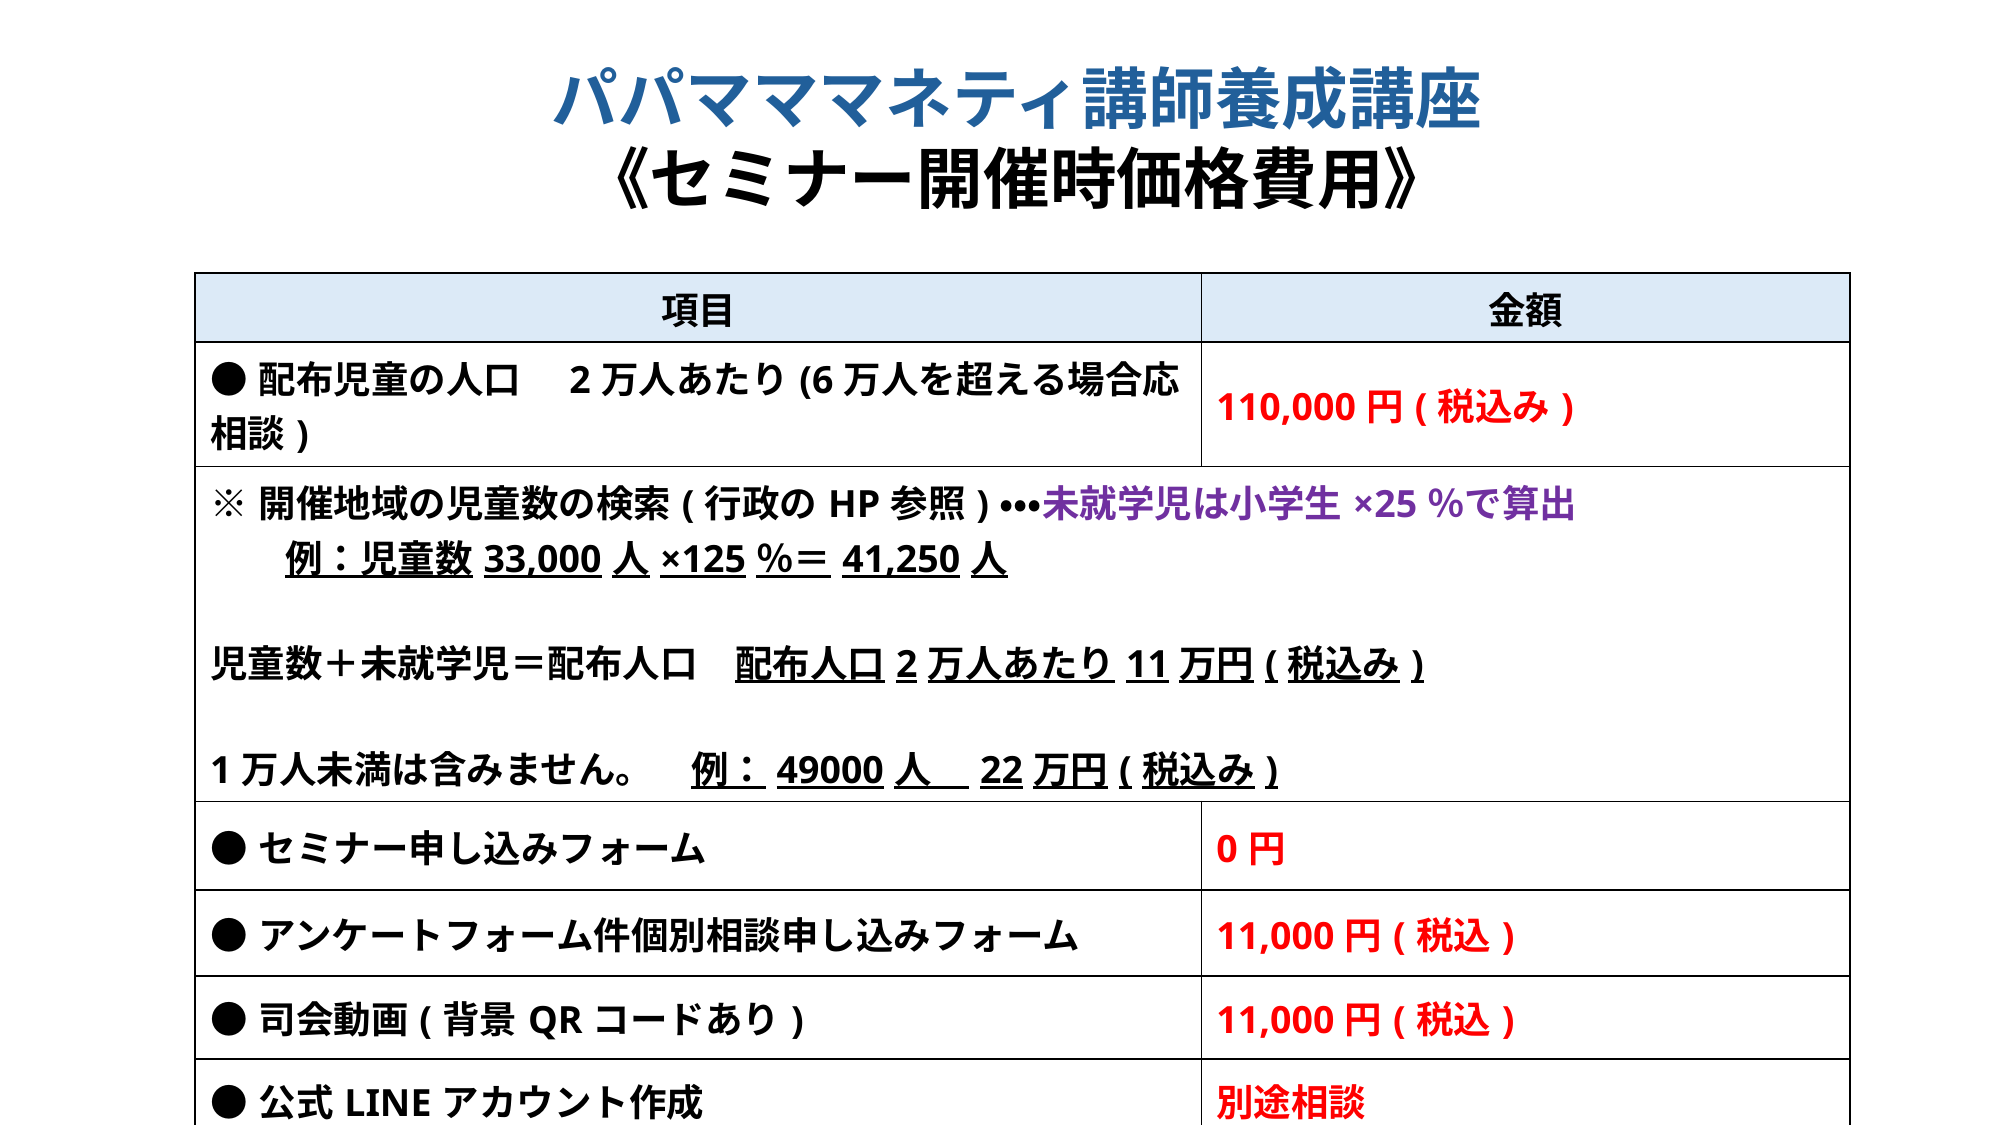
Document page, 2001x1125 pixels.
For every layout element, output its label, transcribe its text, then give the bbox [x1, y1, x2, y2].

text_box パパマママネティ講師養成講座 《セミナー開催時価格費用》 [195, 49, 1839, 224]
table_header 金額 [1202, 274, 1849, 341]
table_cell 11,000円(税込) [1202, 977, 1849, 1058]
table_cell ●配布児童の人口 2万人あたり(6万人を超える場合応相談) [196, 343, 1201, 466]
table_cell 110,000円(税込み) [1202, 343, 1849, 466]
table_header 項目 [196, 274, 1201, 341]
table_cell ●セミナー申し込みフォーム [196, 802, 1201, 889]
table_cell ●アンケートフォーム件個別相談申し込みフォーム [196, 891, 1201, 975]
table_cell ●公式LINEアカウント作成 [196, 1060, 1201, 1125]
table_cell ※開催地域の児童数の検索(行政のHP参照)・・・未就学児は小学生×25％で算出 例：児童数33,000人×125％＝41,250人 児童数＋未就学児＝配布人口 配布人口2万人あたり11万円(税込み) 1万人未満は含みません。 例：49000人 22万円(税込み) [196, 467, 1849, 801]
table_cell ●司会動画(背景QRコードあり) [196, 977, 1201, 1058]
table_cell 11,000円(税込) [1202, 891, 1849, 975]
table_cell 0円 [1202, 802, 1849, 889]
table_cell 別途相談 [1202, 1060, 1849, 1125]
